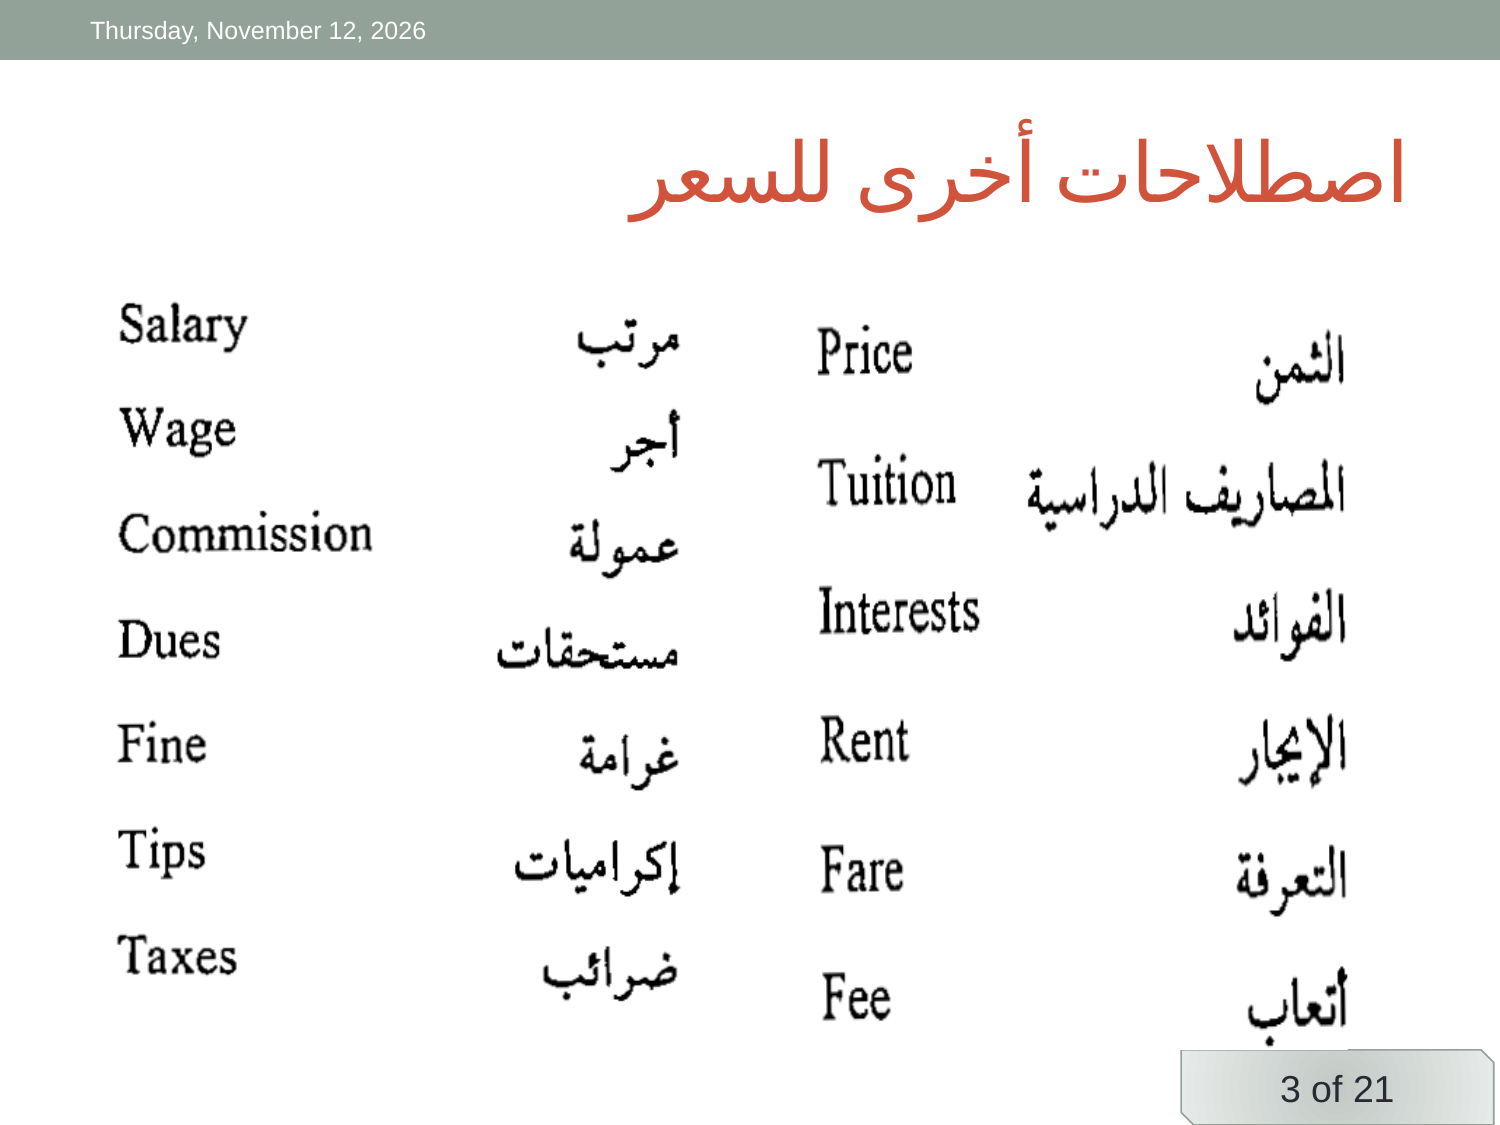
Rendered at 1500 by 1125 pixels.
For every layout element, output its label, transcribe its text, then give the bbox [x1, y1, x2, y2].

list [107, 274, 688, 1019]
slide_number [75, 3, 550, 57]
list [799, 312, 1348, 1051]
title اصطلاحات أخرى للسعر [75, 87, 1425, 250]
